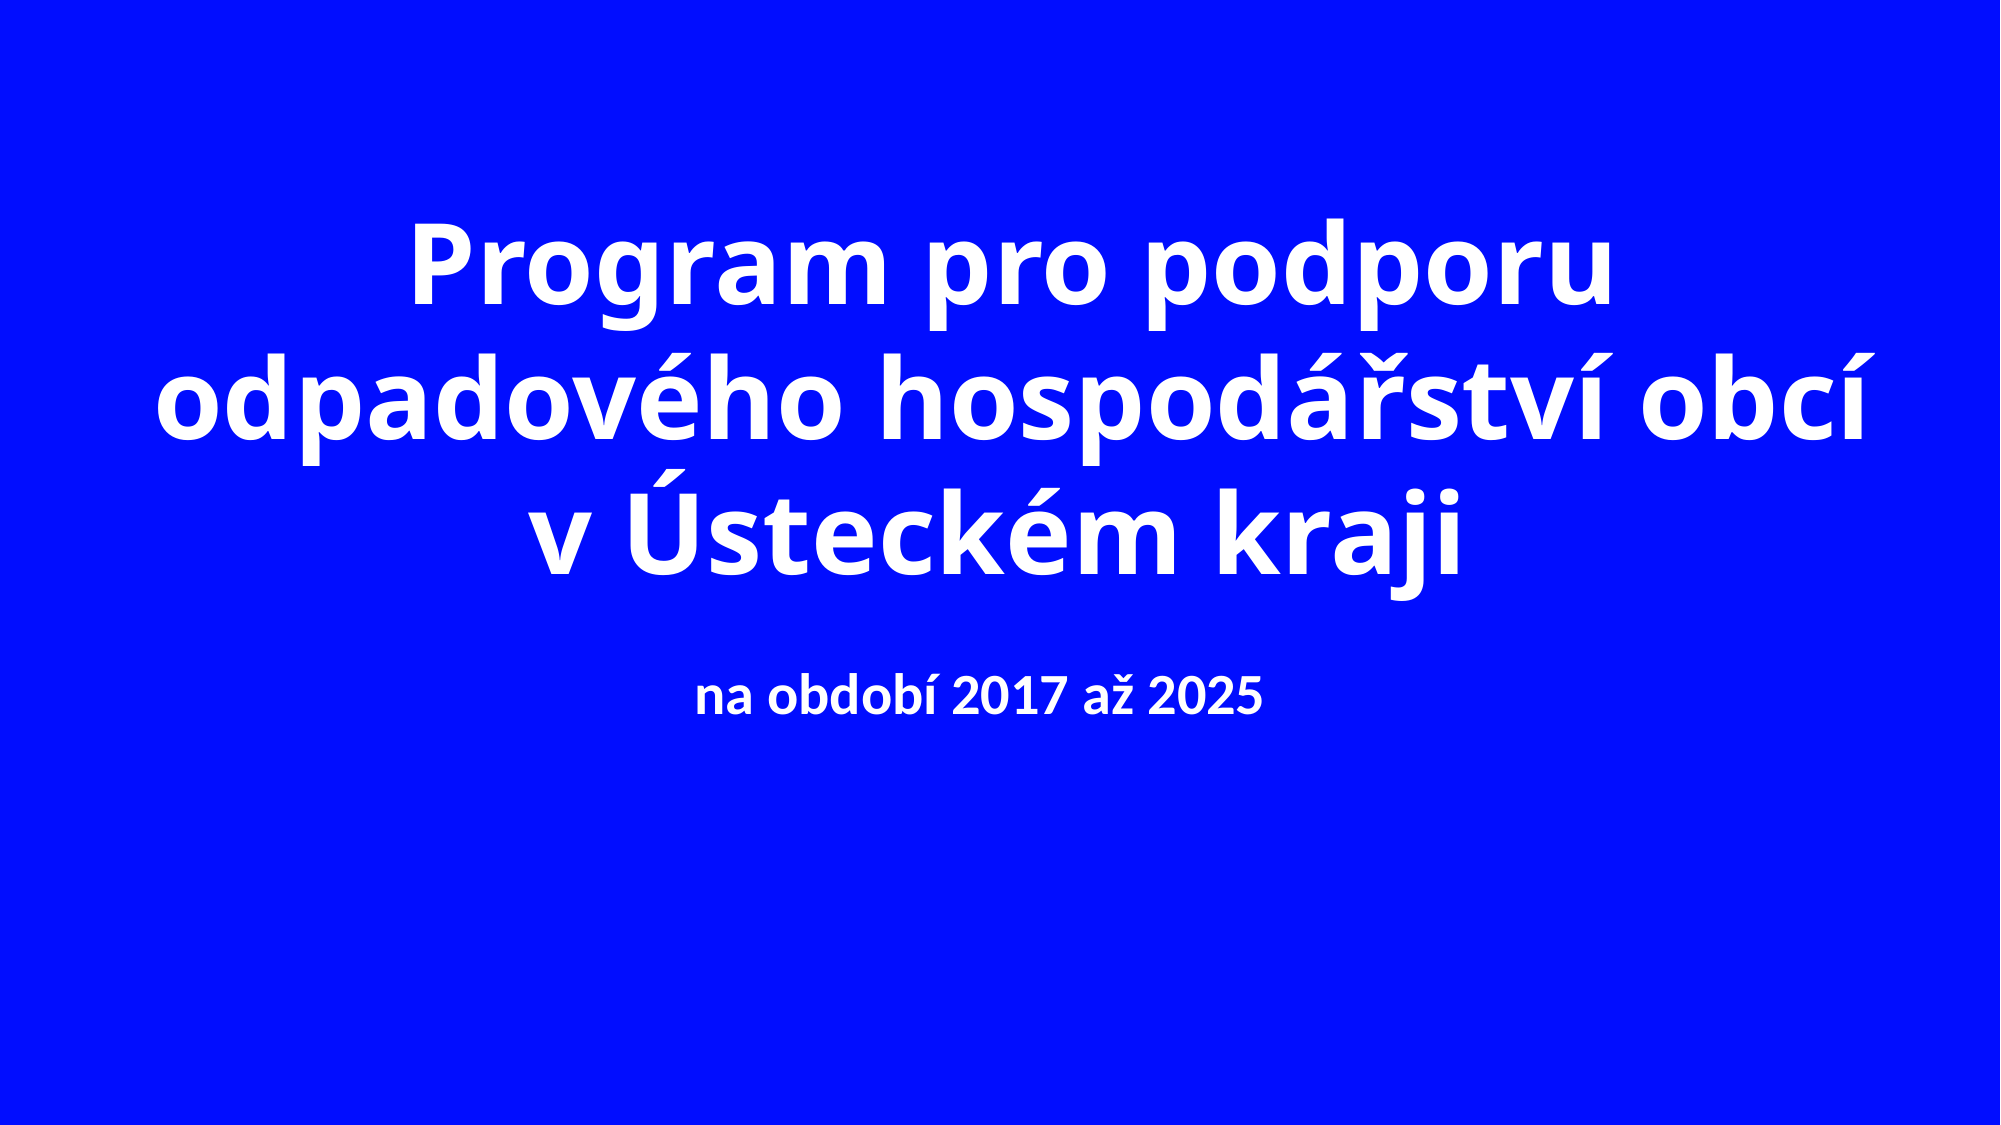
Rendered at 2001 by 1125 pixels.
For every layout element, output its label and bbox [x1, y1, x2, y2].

list [0, 0, 2000, 1125]
